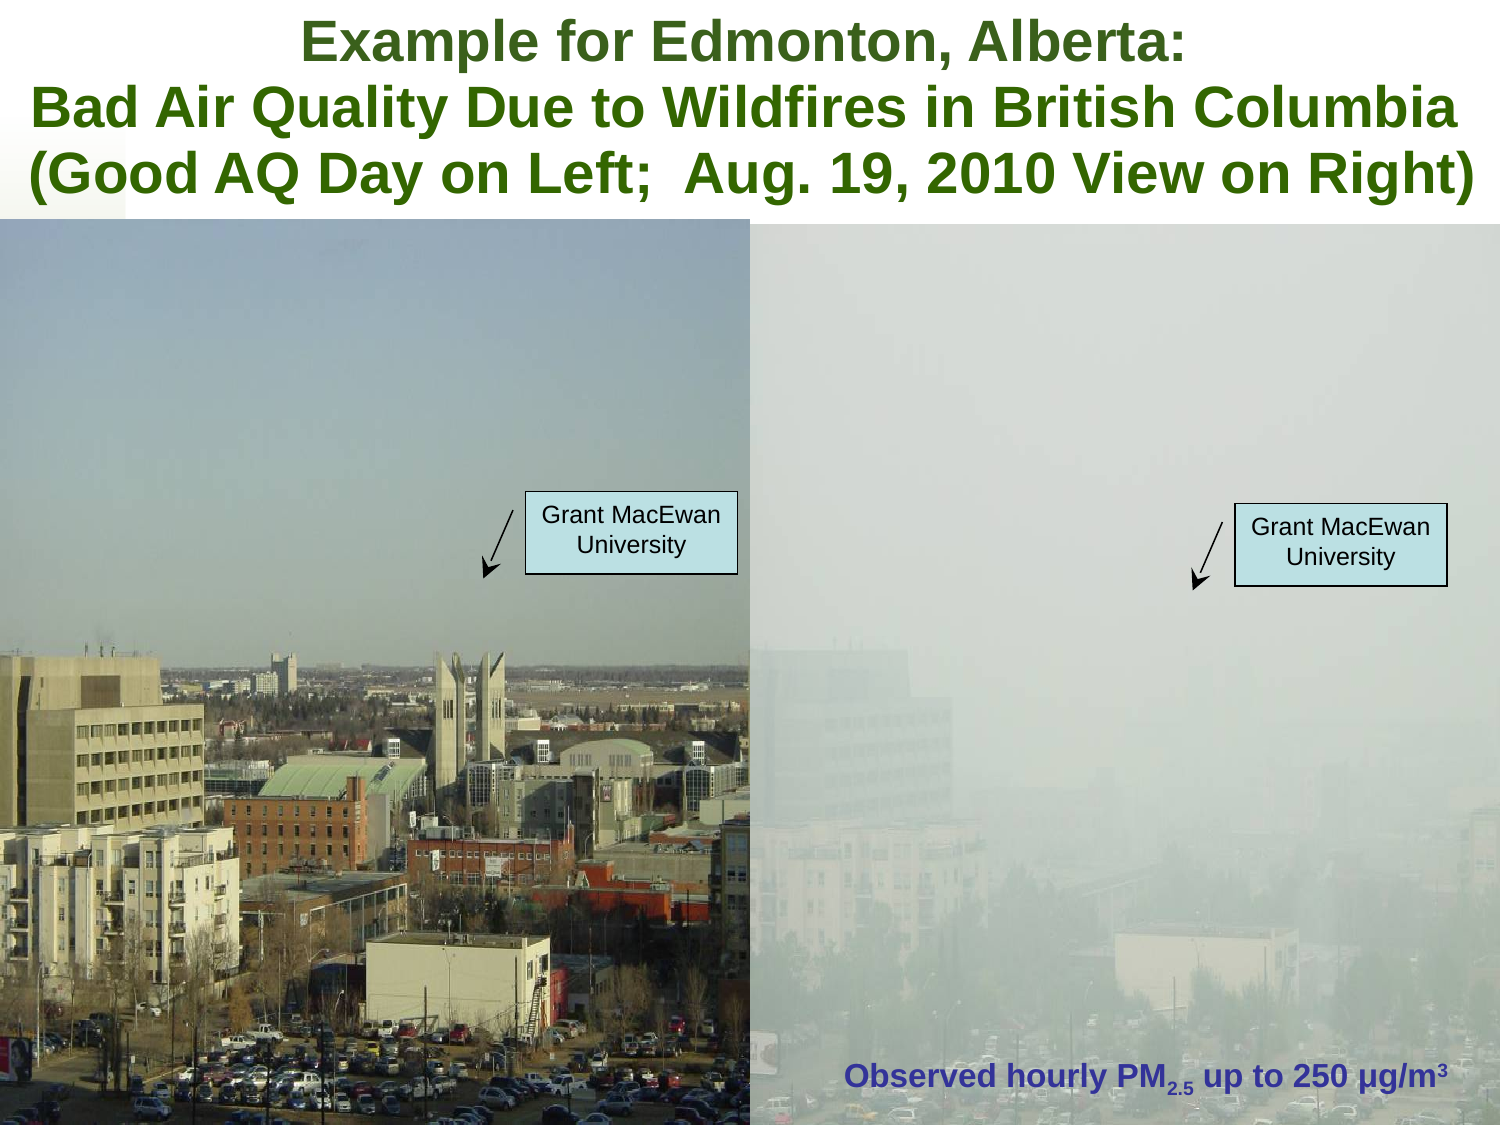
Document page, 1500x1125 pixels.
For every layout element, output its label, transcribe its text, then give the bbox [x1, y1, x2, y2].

title Example for Edmonton, Alberta: Bad Air Quality Due to Wildfires in British Columbia (Good AQ Day on Left; Aug. 19, 2010 View on Right) [5, 19, 1500, 197]
picture [0, 0, 1500, 1125]
